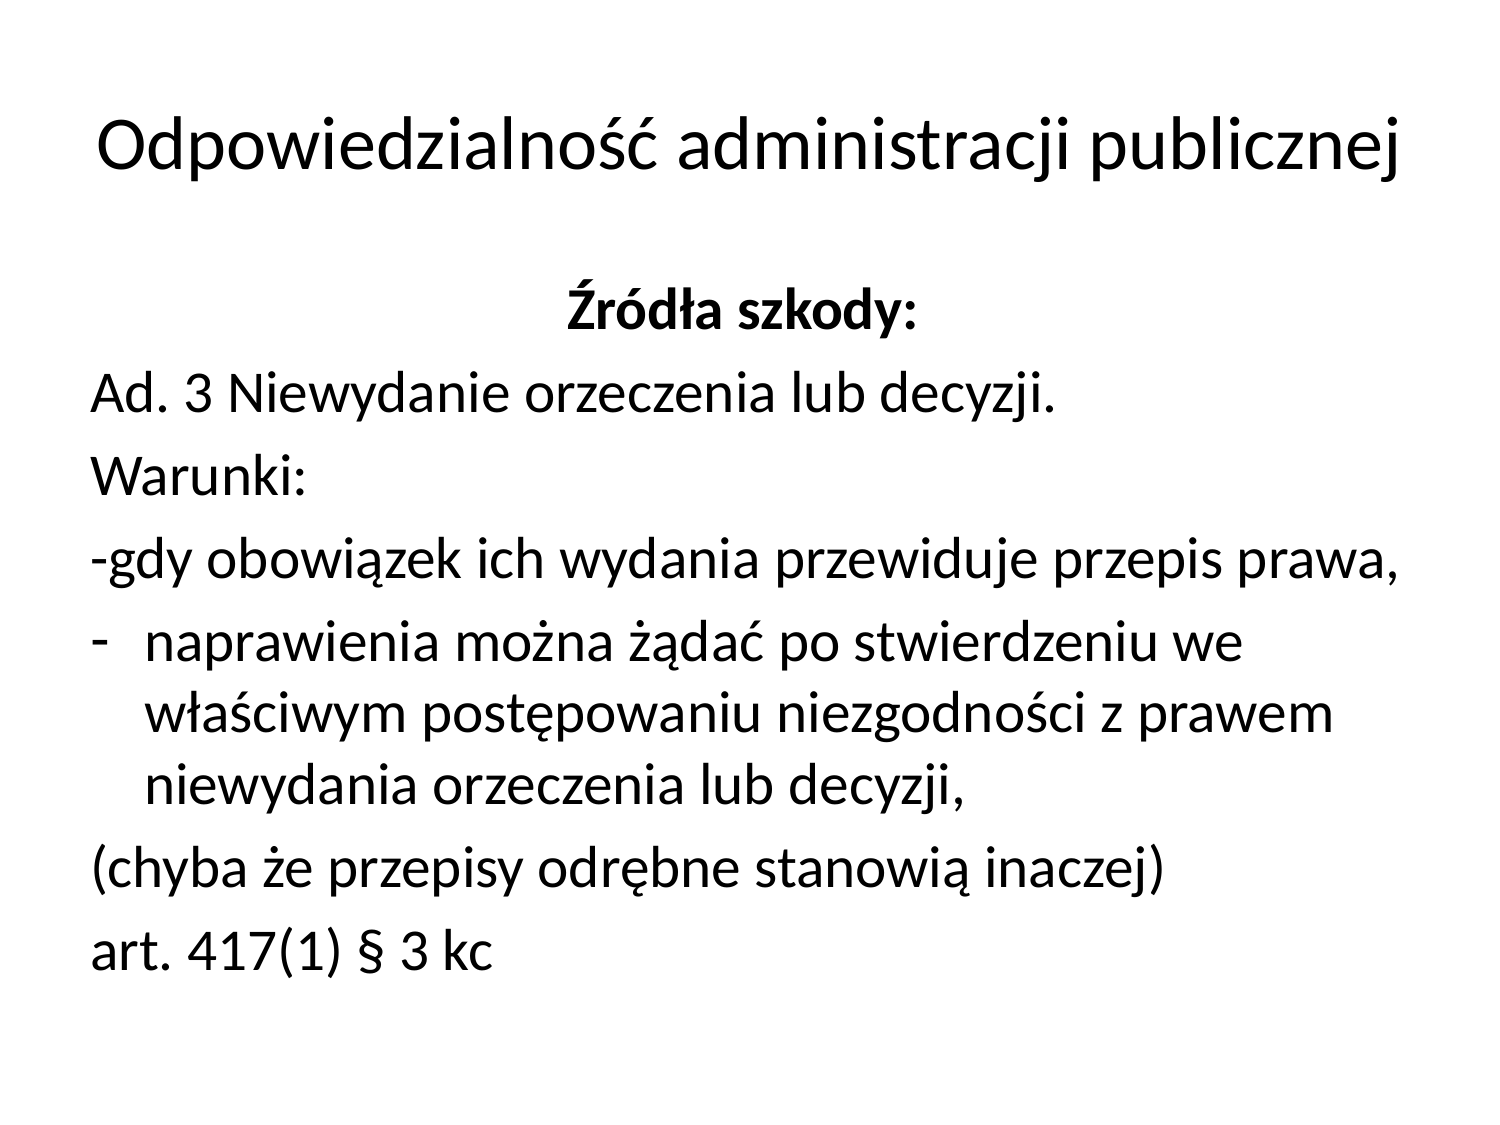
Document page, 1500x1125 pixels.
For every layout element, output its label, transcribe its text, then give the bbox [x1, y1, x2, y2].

list Źródła szkody: Ad. 3 Niewydanie orzeczenia lub decyzji. Warunki: -gdy obowiązek ich wydania przewiduje przepis prawa, naprawienia można żądać po stwierdzeniu we właściwym postępowaniu niezgodności z prawem niewydania orzeczenia lub decyzji, (chyba że przepisy odrębne stanowią inaczej) art. 417(1) § 3 kc [75, 262, 1425, 1005]
title Odpowiedzialność administracji publicznej [75, 45, 1425, 233]
